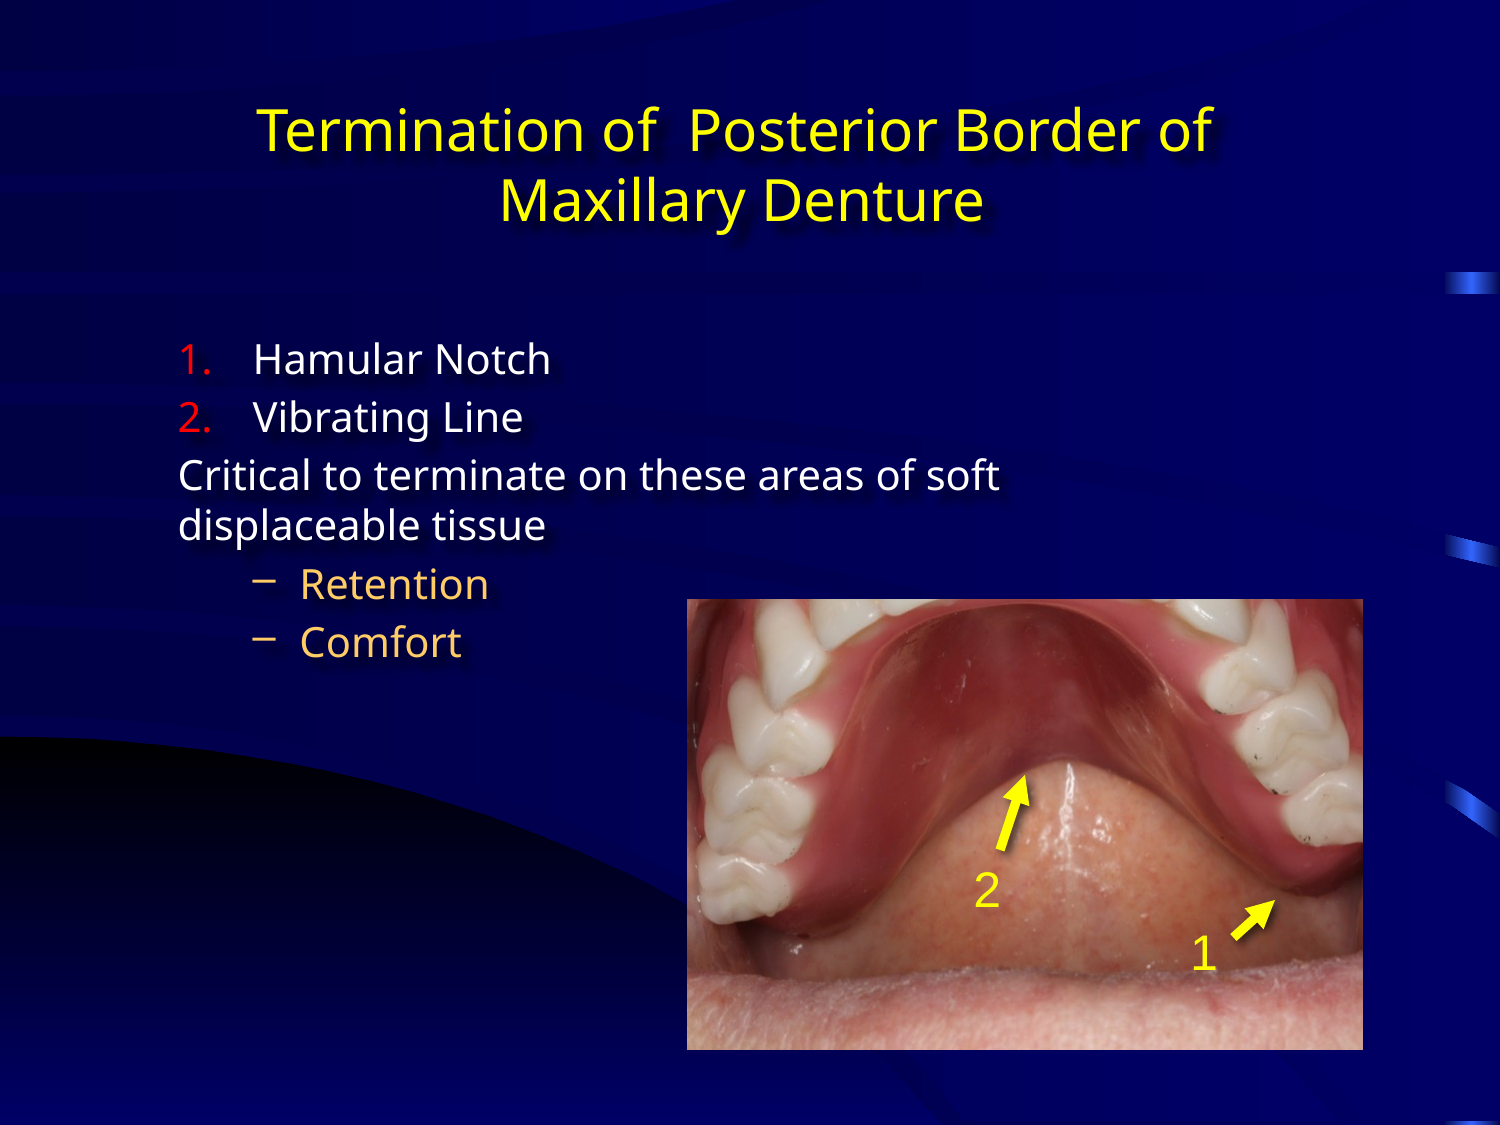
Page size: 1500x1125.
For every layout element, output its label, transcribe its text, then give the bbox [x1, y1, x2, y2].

title Termination of Posterior Border of Maxillary Denture [212, 99, 1272, 228]
picture [687, 599, 1363, 1051]
list Hamular Notch Vibrating Line Critical to terminate on these areas of soft displaceable tissue Retention Comfort [162, 324, 1175, 676]
